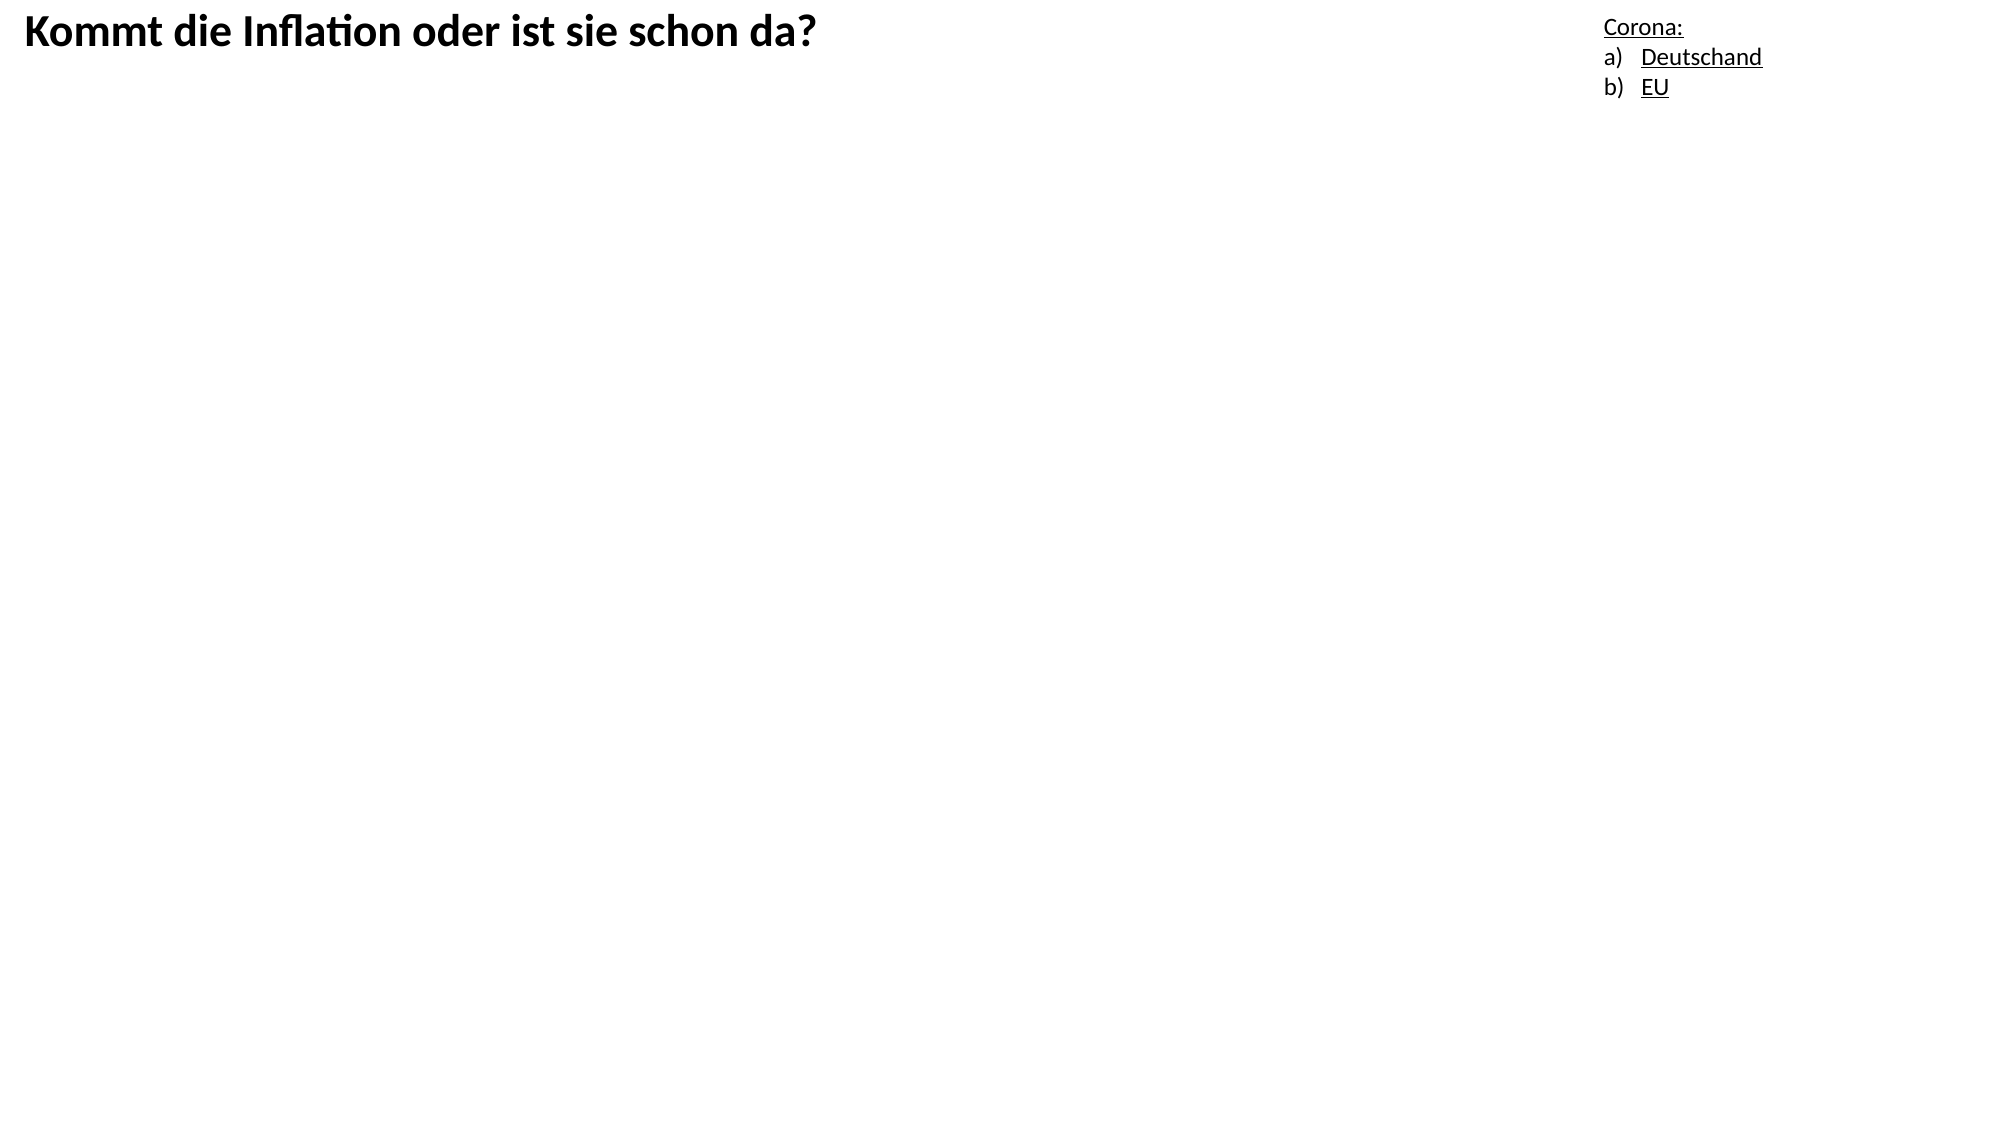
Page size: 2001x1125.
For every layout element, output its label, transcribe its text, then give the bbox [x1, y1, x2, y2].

text_box Corona: Deutschand EU [1588, 2, 1999, 106]
text_box Kommt die Inflation oder ist sie schon da? [0, 0, 844, 56]
